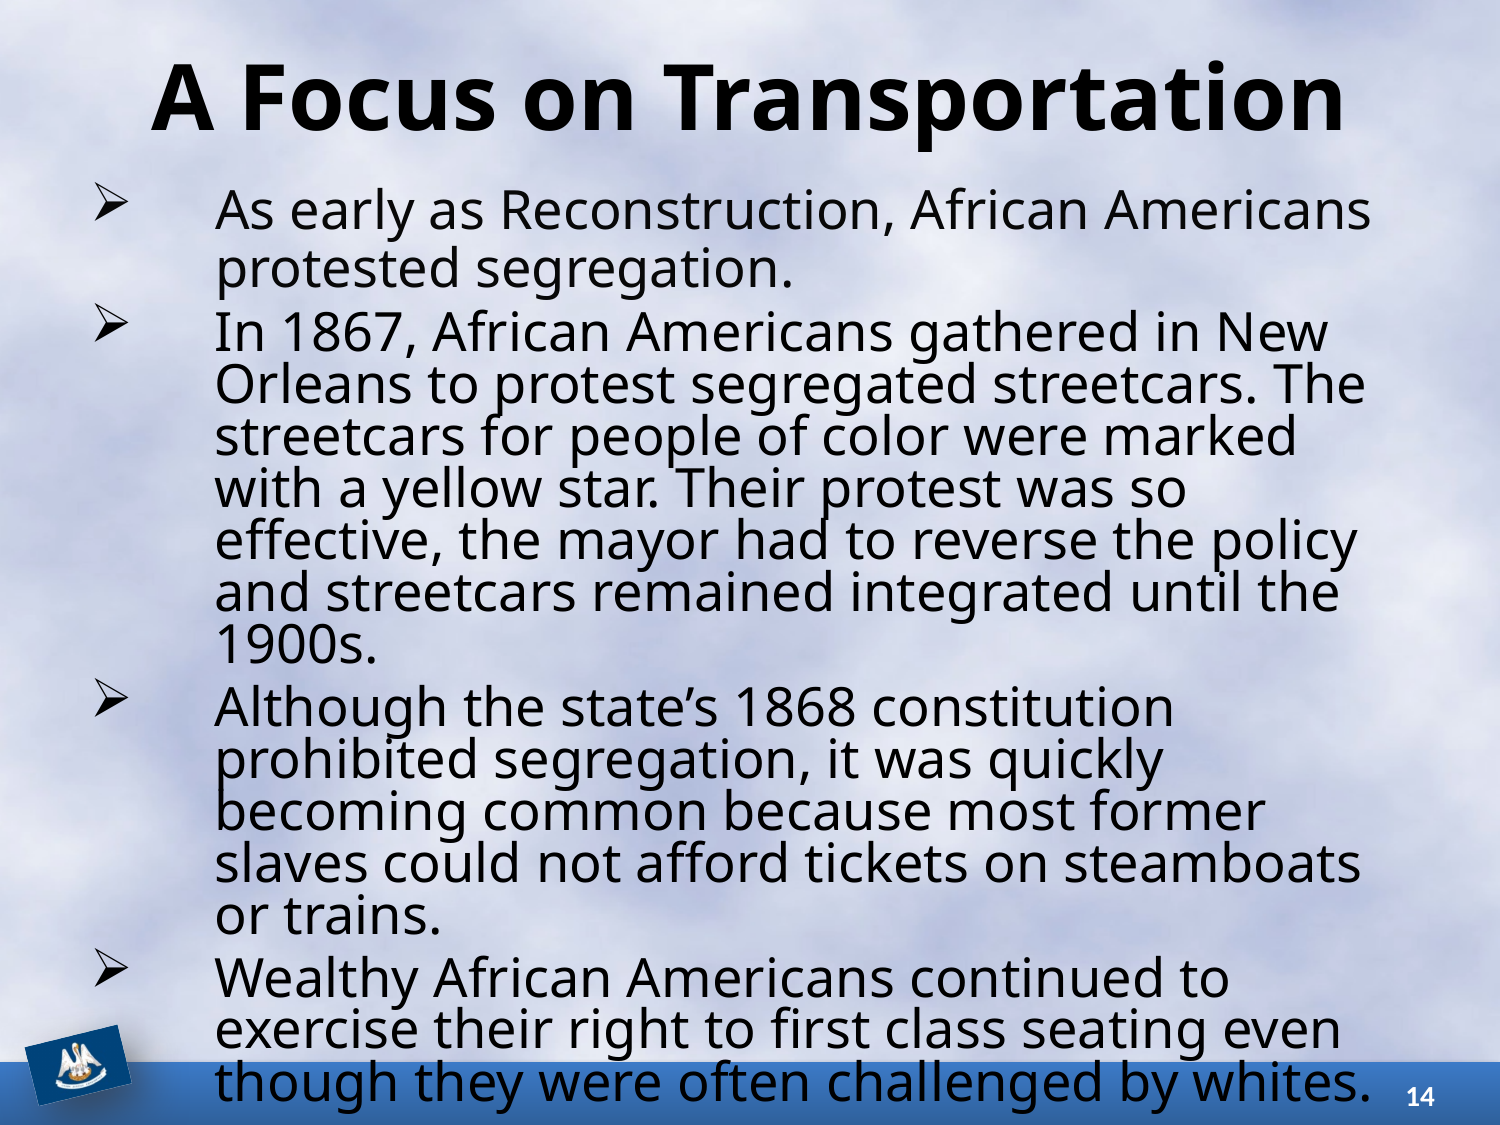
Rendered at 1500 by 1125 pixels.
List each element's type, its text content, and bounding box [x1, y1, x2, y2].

picture [0, 0, 1500, 1105]
title A Focus on Transportation [75, 0, 1425, 174]
list As early as Reconstruction, African Americans protested segregation. In 1867, African Americans gathered in New Orleans to protest segregated streetcars. The streetcars for people of color were marked with a yellow star. Their protest was so effective, the mayor had to reverse the policy and streetcars remained integrated until the 1900s. Although the state’s 1868 constitution prohibited segregation, it was quickly becoming common because most former slaves could not afford tickets on steamboats or trains. Wealthy African Americans continued to exercise their right to first class seating even though they were often challenged by whites. [75, 174, 1425, 1013]
slide_number 14 [1100, 1065, 1450, 1125]
